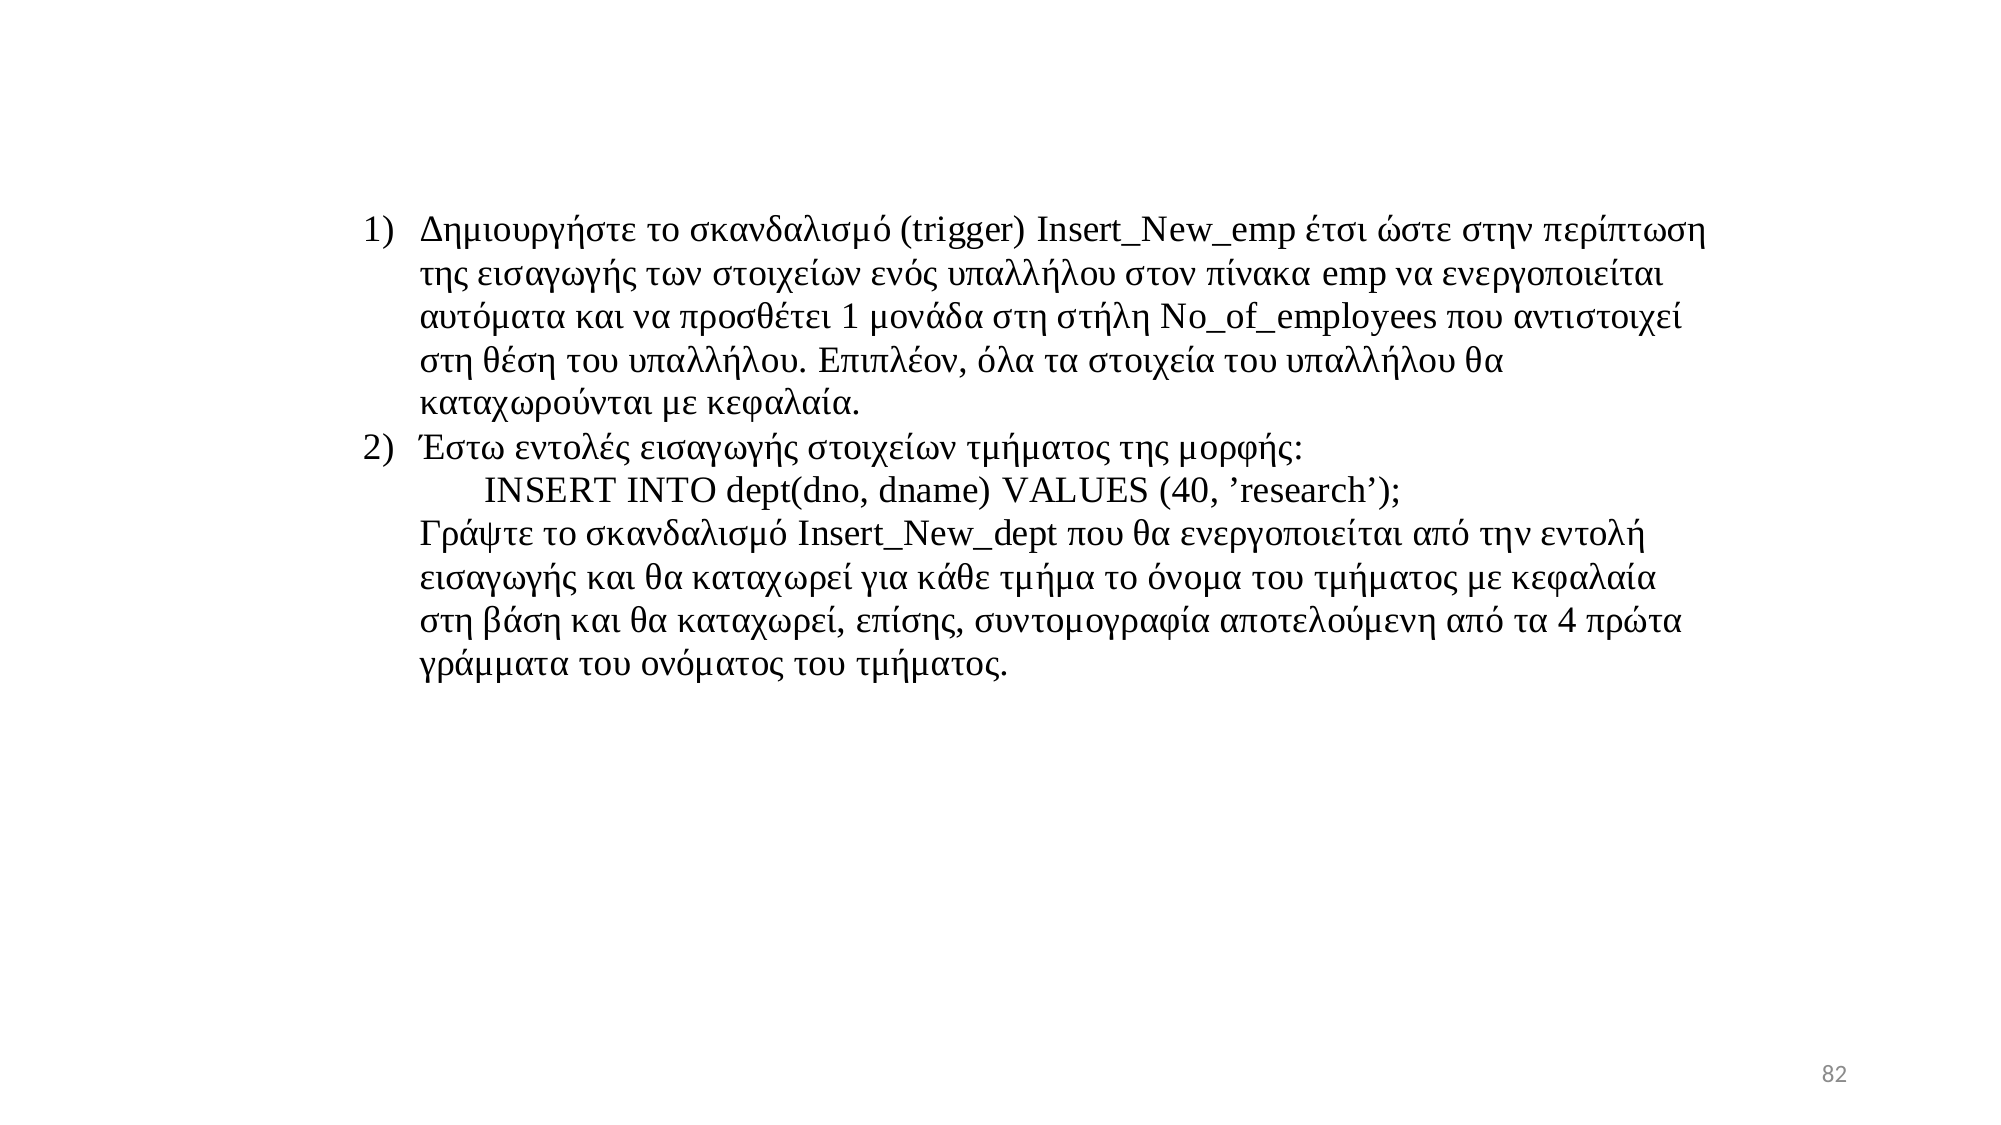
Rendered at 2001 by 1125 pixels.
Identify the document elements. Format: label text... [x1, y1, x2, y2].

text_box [306, 207, 1720, 858]
slide_number 82 [1412, 1042, 1863, 1103]
